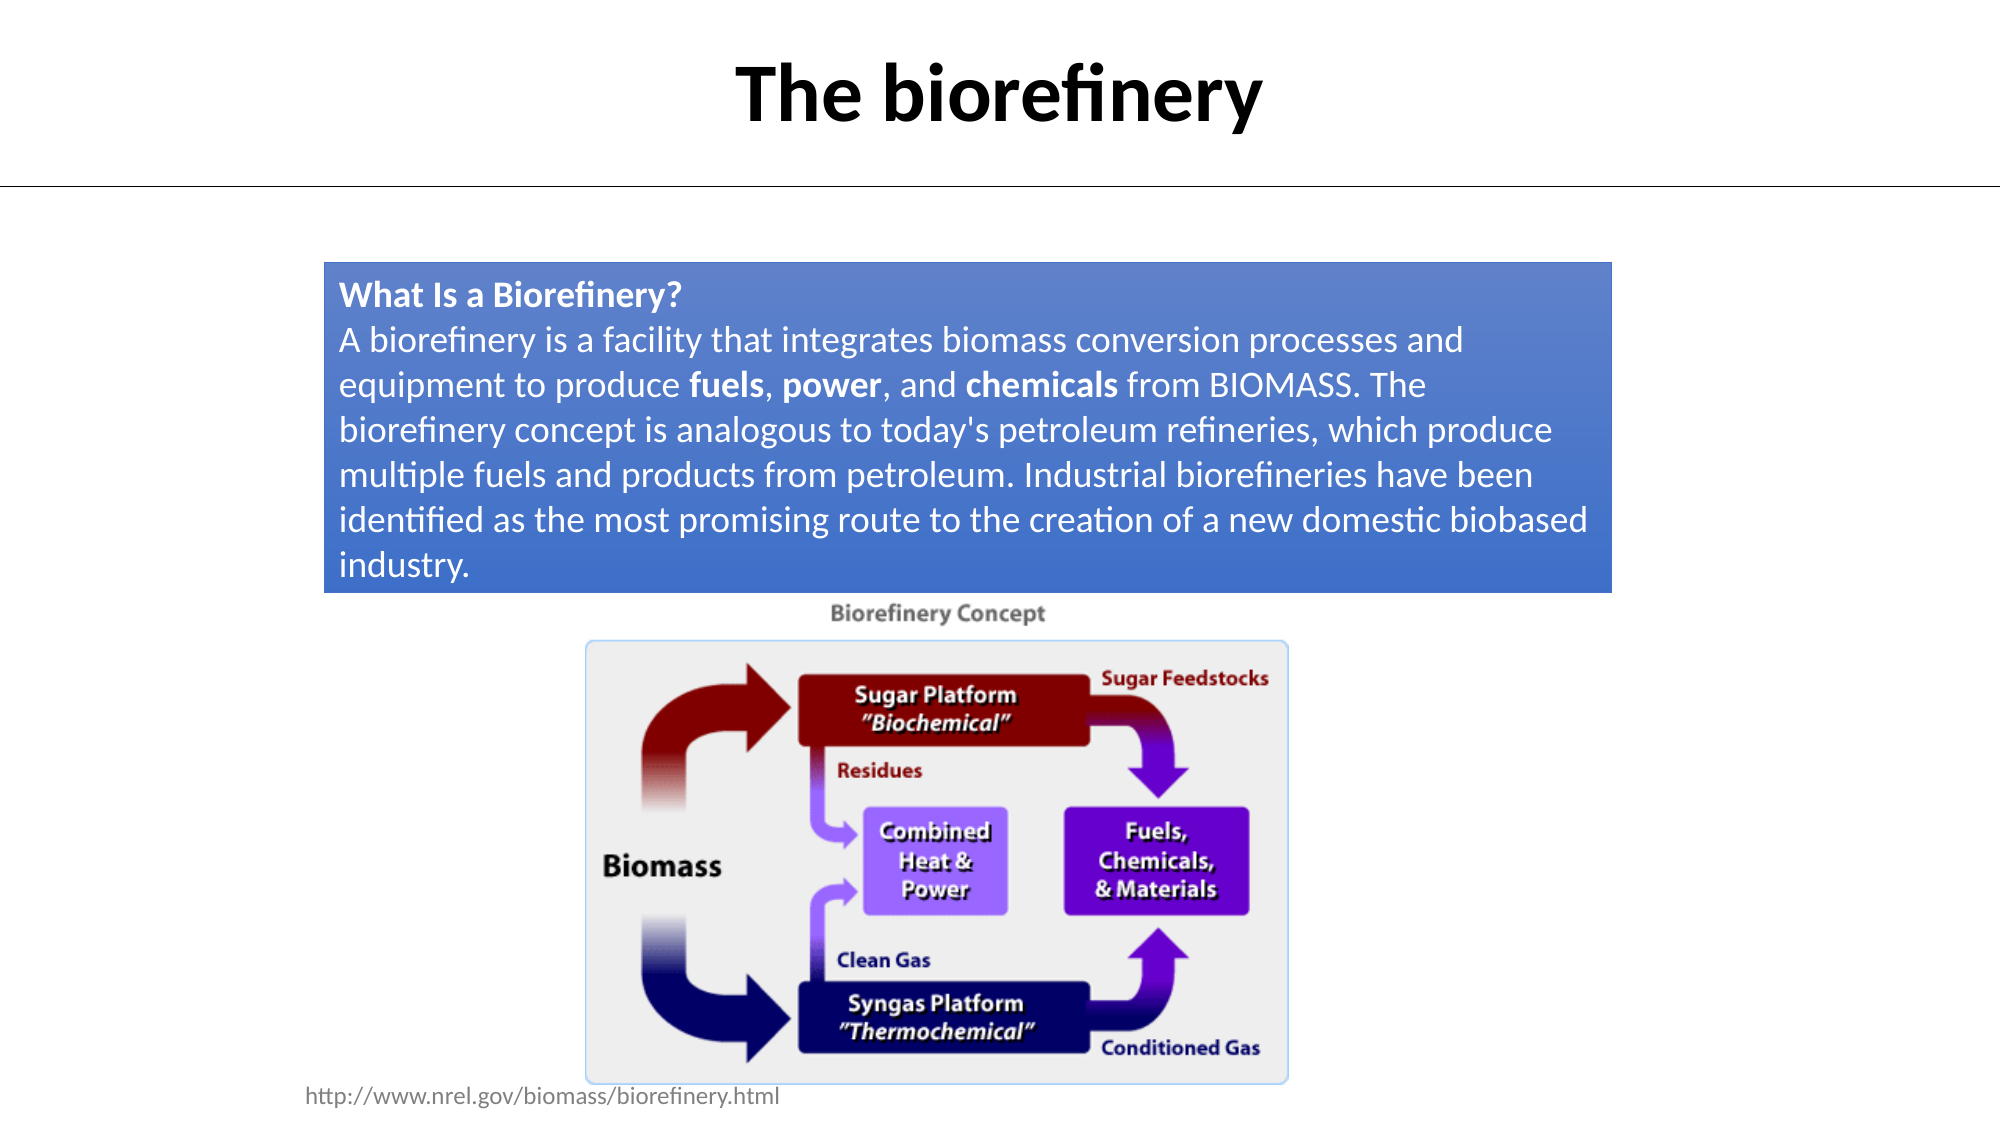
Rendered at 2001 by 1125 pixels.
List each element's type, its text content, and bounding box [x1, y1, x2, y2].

text_box What Is a Biorefinery? A biorefinery is a facility that integrates biomass conversion processes and equipment to produce fuels, power, and chemicals from BIOMASS. The biorefinery concept is analogous to today's petroleum refineries, which produce multiple fuels and products from petroleum. Industrial biorefineries have been identified as the most promising route to the creation of a new domestic biobased industry. [324, 262, 1612, 593]
text_box http://www.nrel.gov/biomass/biorefinery.html [290, 1071, 1438, 1117]
title The biorefinery [488, 0, 1512, 196]
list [585, 601, 1289, 1085]
